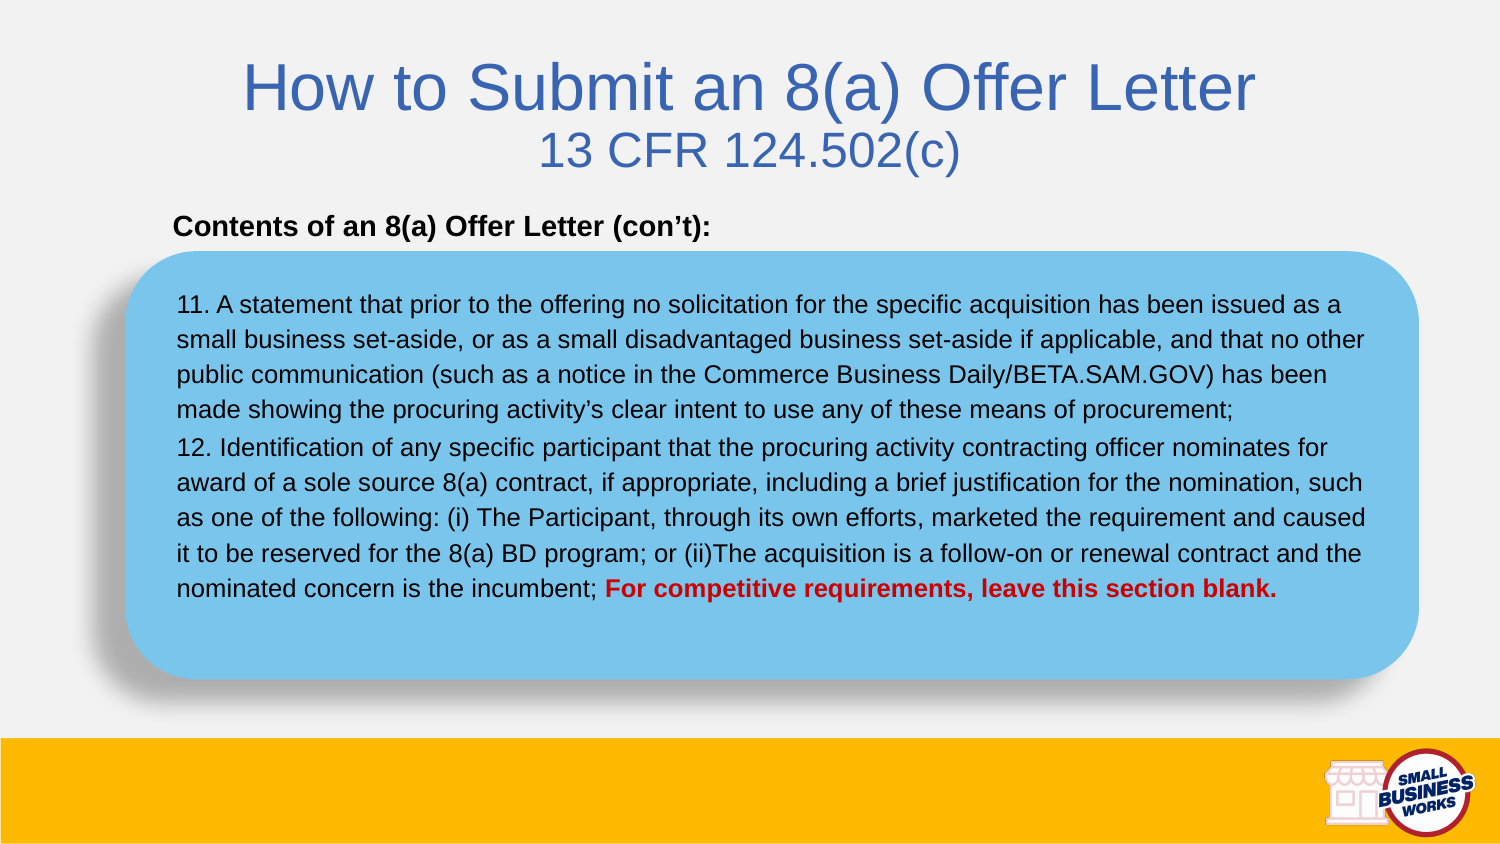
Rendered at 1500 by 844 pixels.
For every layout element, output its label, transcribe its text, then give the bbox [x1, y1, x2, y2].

list 11. A statement that prior to the offering no solicitation for the specific acquisition has been issued as a small business set-aside, or as a small disadvantaged business set-aside if applicable, and that no other public communication (such as a notice in the Commerce Business Daily/BETA.SAM.GOV) has been made showing the procuring activity’s clear intent to use any of these means of procurement; 12. Identification of any specific participant that the procuring activity contracting officer nominates for award of a sole source 8(a) contract, if appropriate, including a brief justification for the nomination, such as one of the following: (i) The Participant, through its own efforts, marketed the requirement and caused it to be reserved for the 8(a) BD program; or (ii)The acquisition is a follow-on or renewal contract and the nominated concern is the incumbent; For competitive requirements, leave this section blank. [108, 223, 1392, 652]
text_box Contents of an 8(a) Offer Letter (con’t): [157, 196, 756, 259]
text_box [140, 266, 1419, 680]
picture [1308, 742, 1488, 844]
title How to Submit an 8(a) Offer Letter 13 CFR 124.502(c) [103, 45, 1397, 186]
